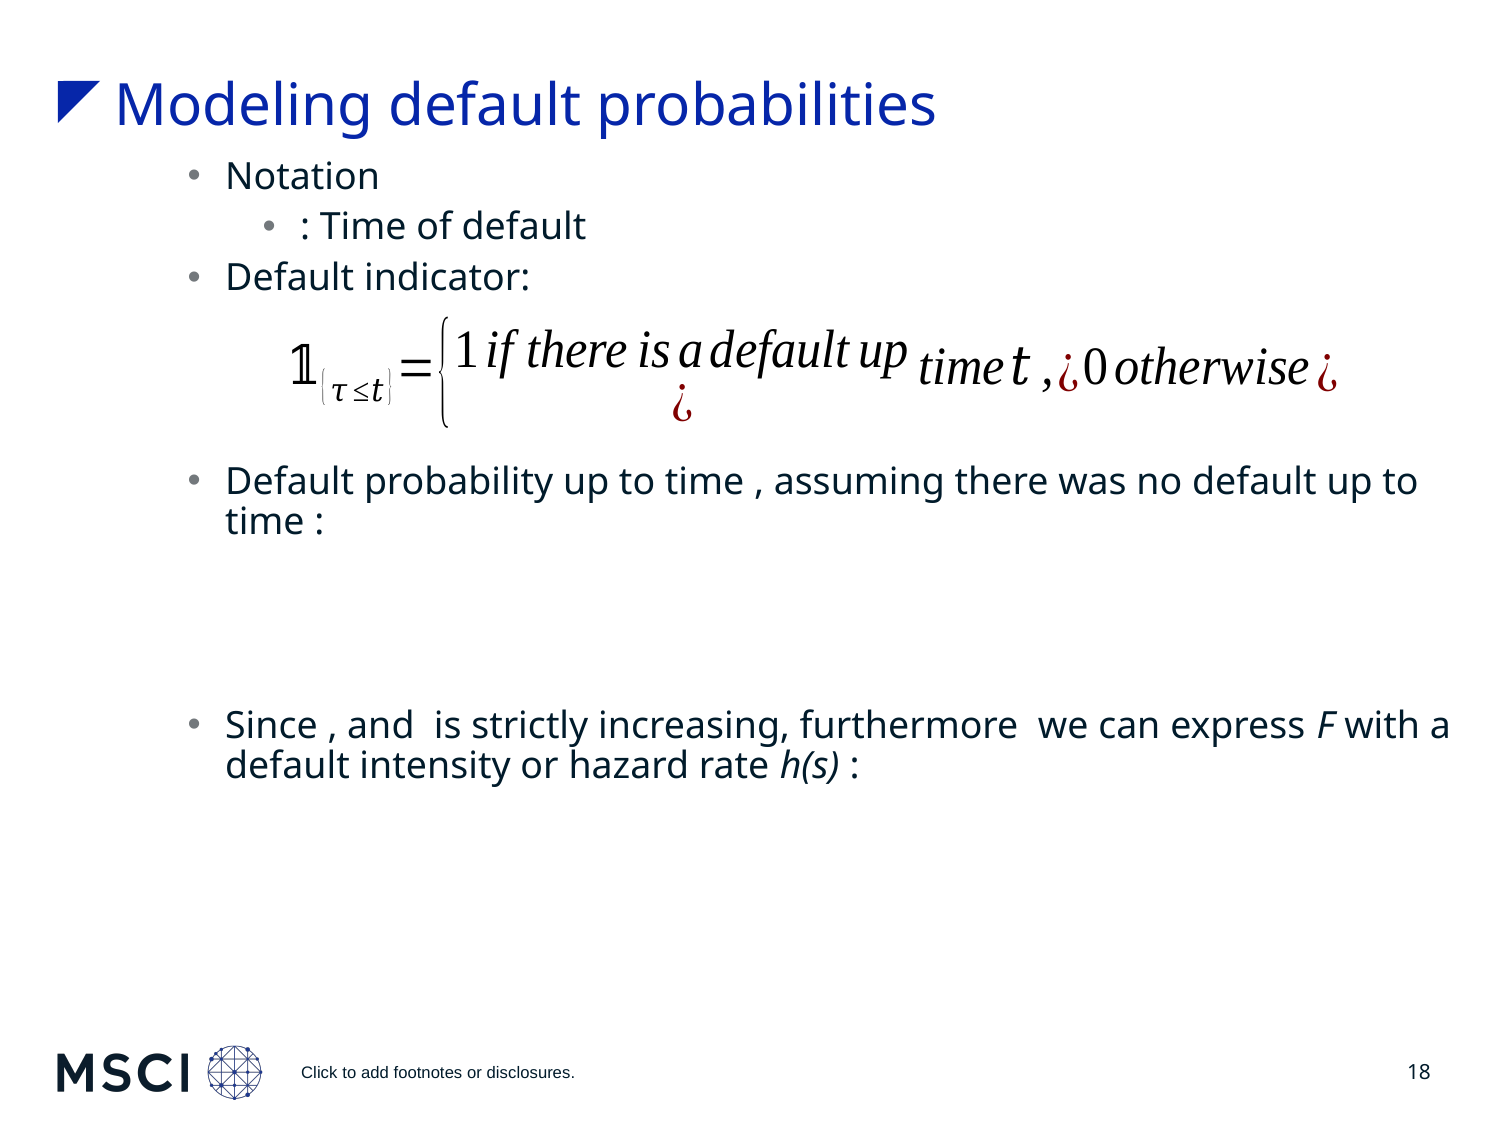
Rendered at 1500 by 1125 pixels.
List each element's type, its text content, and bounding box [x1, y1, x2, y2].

list Click to add footnotes or disclosures. [286, 1042, 1268, 1103]
title Modeling default probabilities [100, 59, 1446, 156]
picture [31, 1027, 287, 1118]
slide_number 18 [1303, 1042, 1446, 1103]
